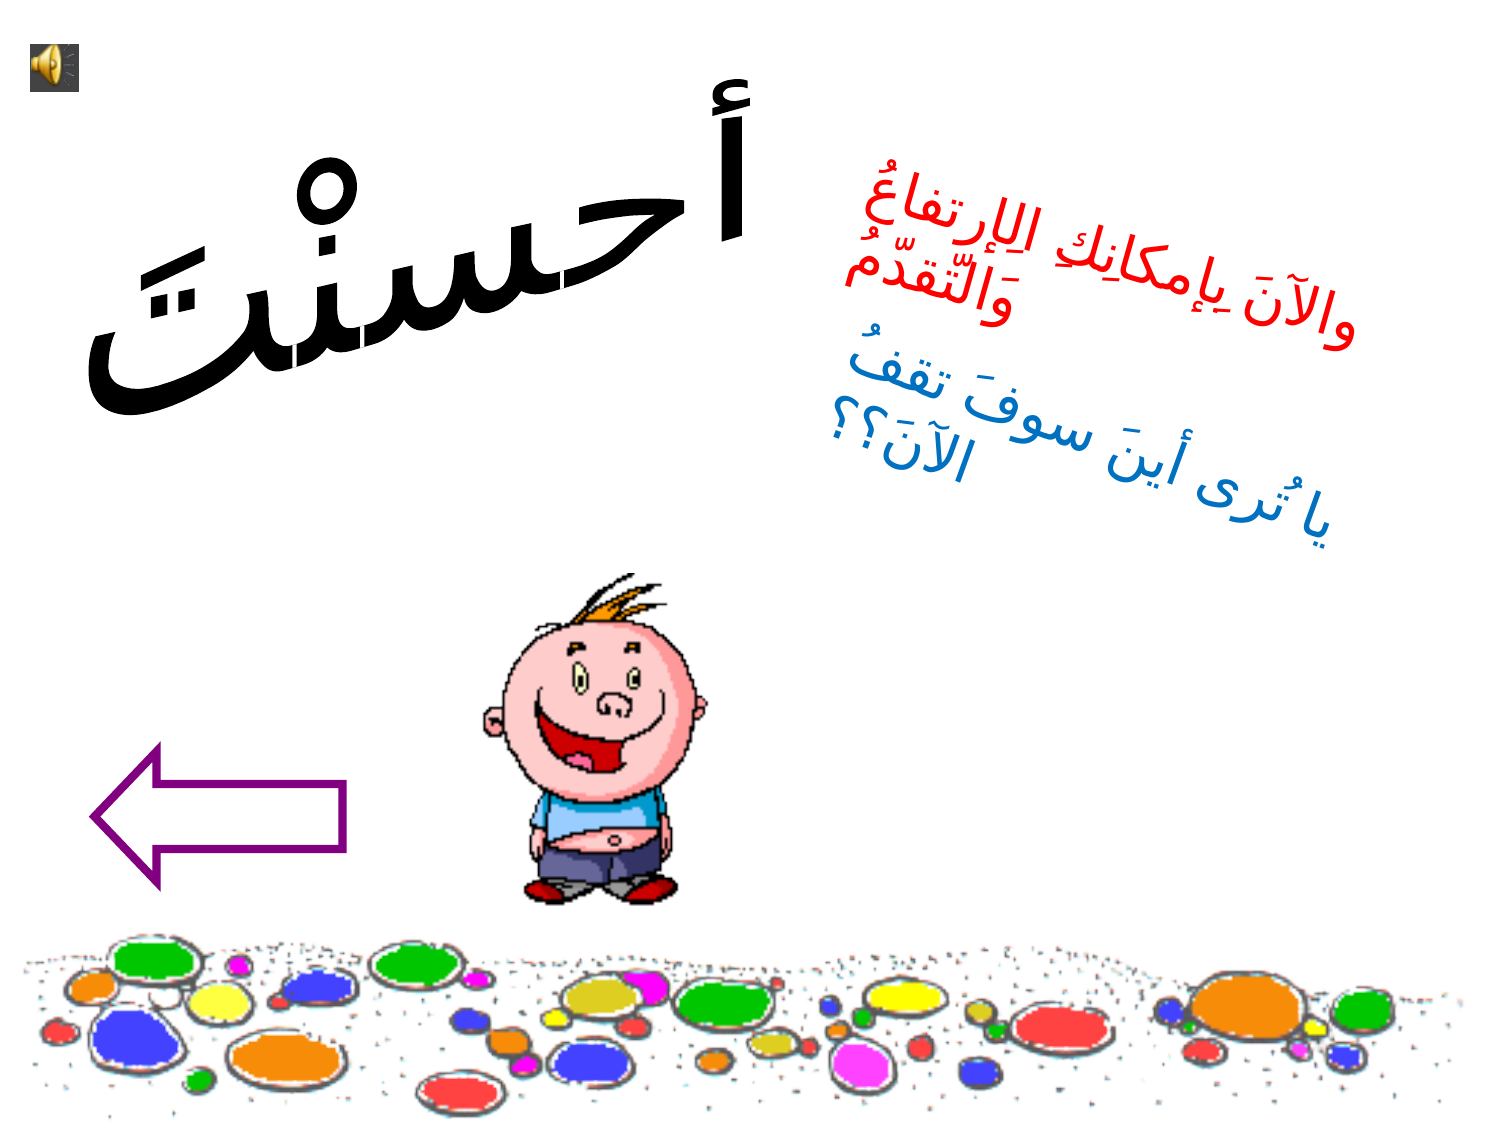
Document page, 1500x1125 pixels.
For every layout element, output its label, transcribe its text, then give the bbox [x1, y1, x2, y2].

text_box والآنَ بِإمكانِكِ الِإرتفاعُ وَالتّقدّمُ [825, 137, 1500, 470]
picture [0, 573, 1500, 1125]
picture [29, 42, 80, 93]
text_box [94, 751, 343, 882]
text_box يا تُرى أينَ سوفَ تقفُ الآنَ؟؟ [776, 299, 1420, 717]
